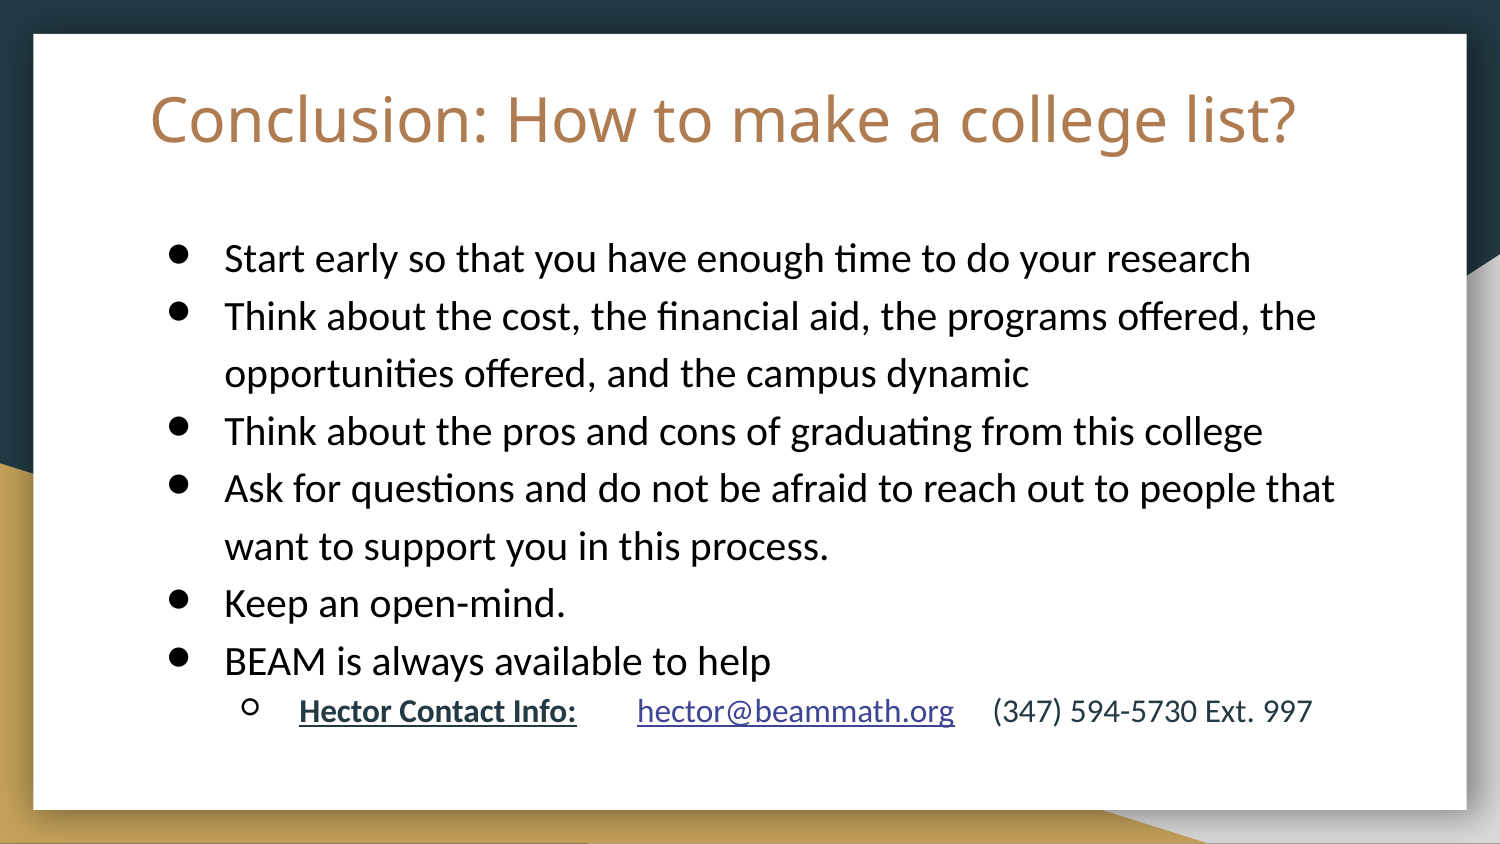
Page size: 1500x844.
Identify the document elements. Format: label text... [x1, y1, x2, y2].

title Conclusion: How to make a college list? [134, 65, 1366, 208]
list Start early so that you have enough time to do your research Think about the cost, the financial aid, the programs offered, the opportunities offered, and the campus dynamic Think about the pros and cons of graduating from this college Ask for questions and do not be afraid to reach out to people that want to support you in this process. Keep an open-mind. BEAM is always available to help Hector Contact Info: hector@beammath.org (347) 594-5730 Ext. 997 [134, 208, 1436, 762]
